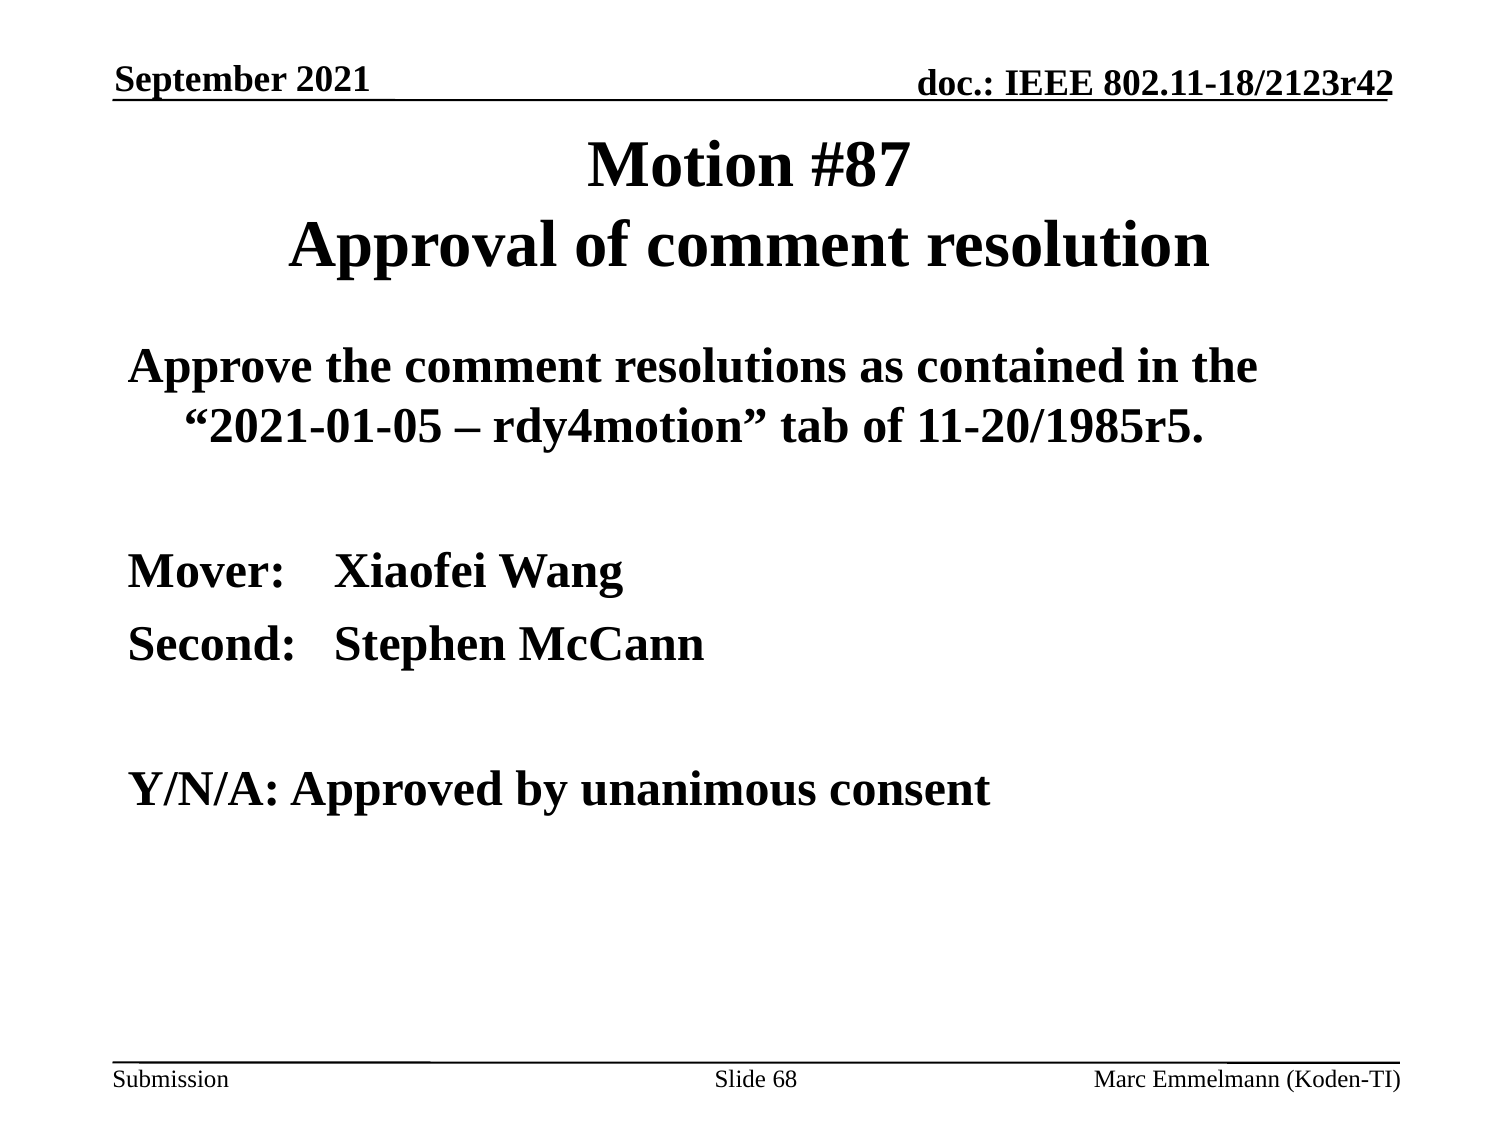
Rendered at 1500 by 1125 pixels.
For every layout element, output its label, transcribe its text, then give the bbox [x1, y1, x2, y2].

footer Marc Emmelmann (Koden-TI) [878, 1061, 1402, 1093]
list Approve the comment resolutions as contained in the “2021-01-05 – rdy4motion” tab of 11-20/1985r5. Mover: Xiaofei Wang Second: Stephen McCann Y/N/A: Approved by unanimous consent [112, 324, 1388, 1000]
title Motion #87 Approval of comment resolution [112, 112, 1388, 288]
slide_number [114, 54, 423, 100]
slide_number Slide 68 [712, 1061, 800, 1123]
